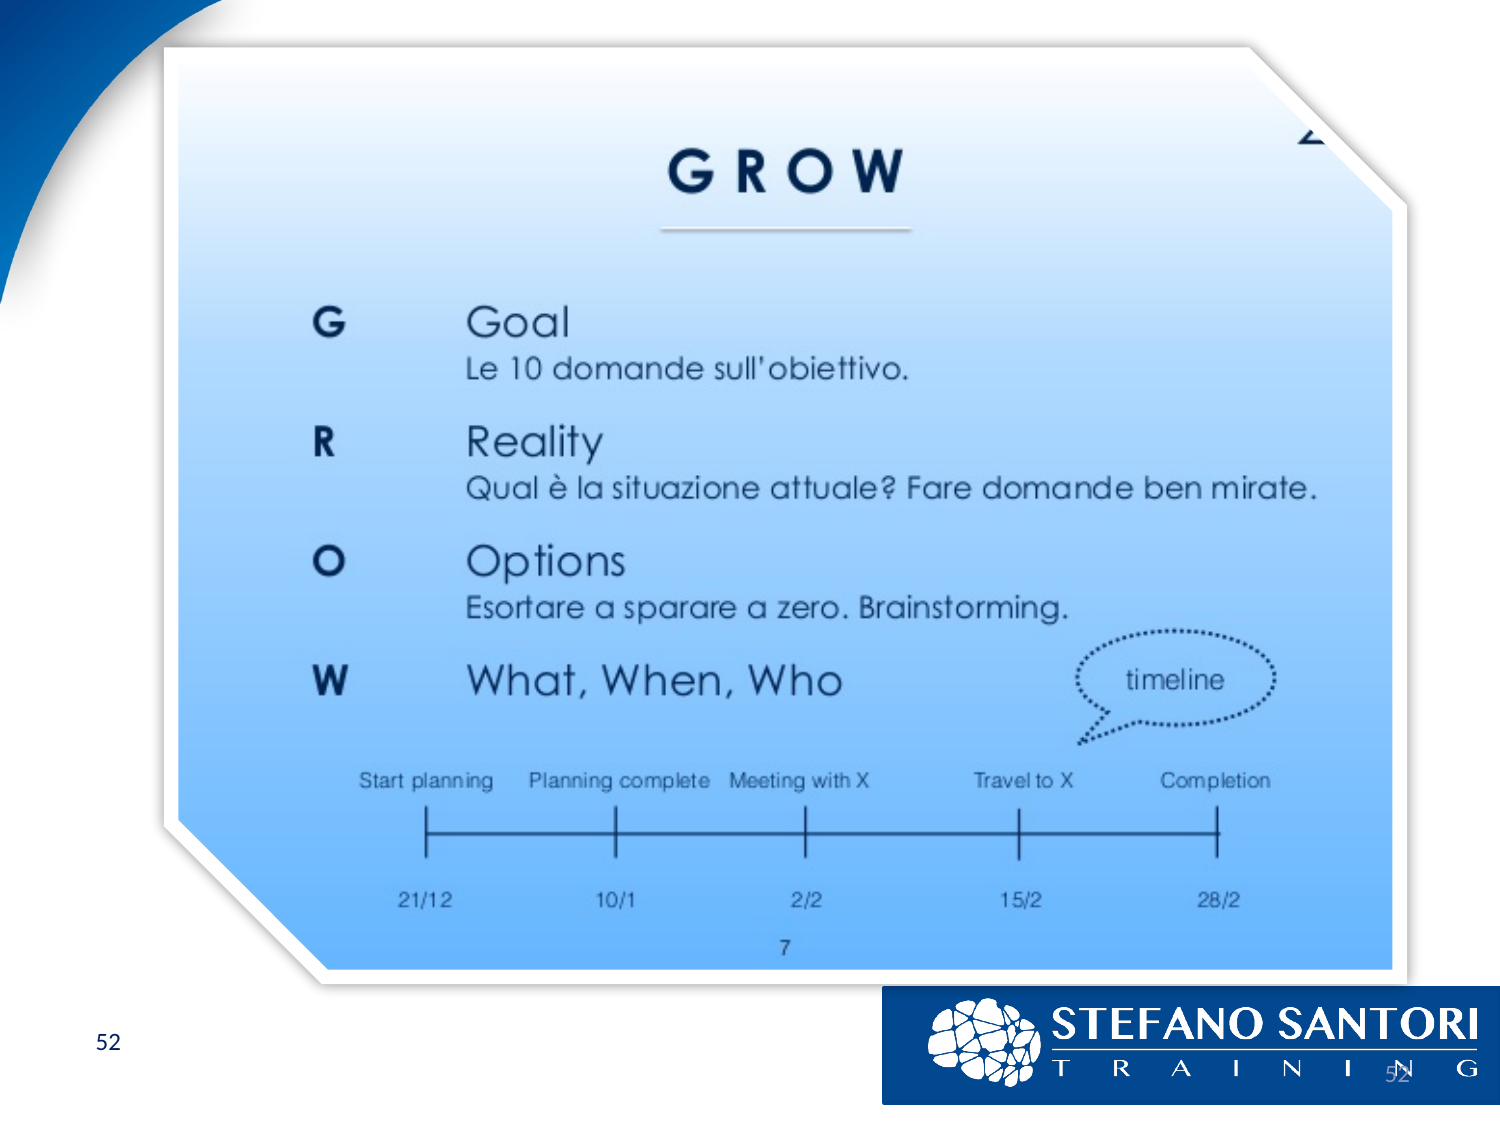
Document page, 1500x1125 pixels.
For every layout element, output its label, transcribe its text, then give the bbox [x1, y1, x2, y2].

slide_number 52 [1074, 1042, 1425, 1103]
picture [0, 0, 1500, 1121]
